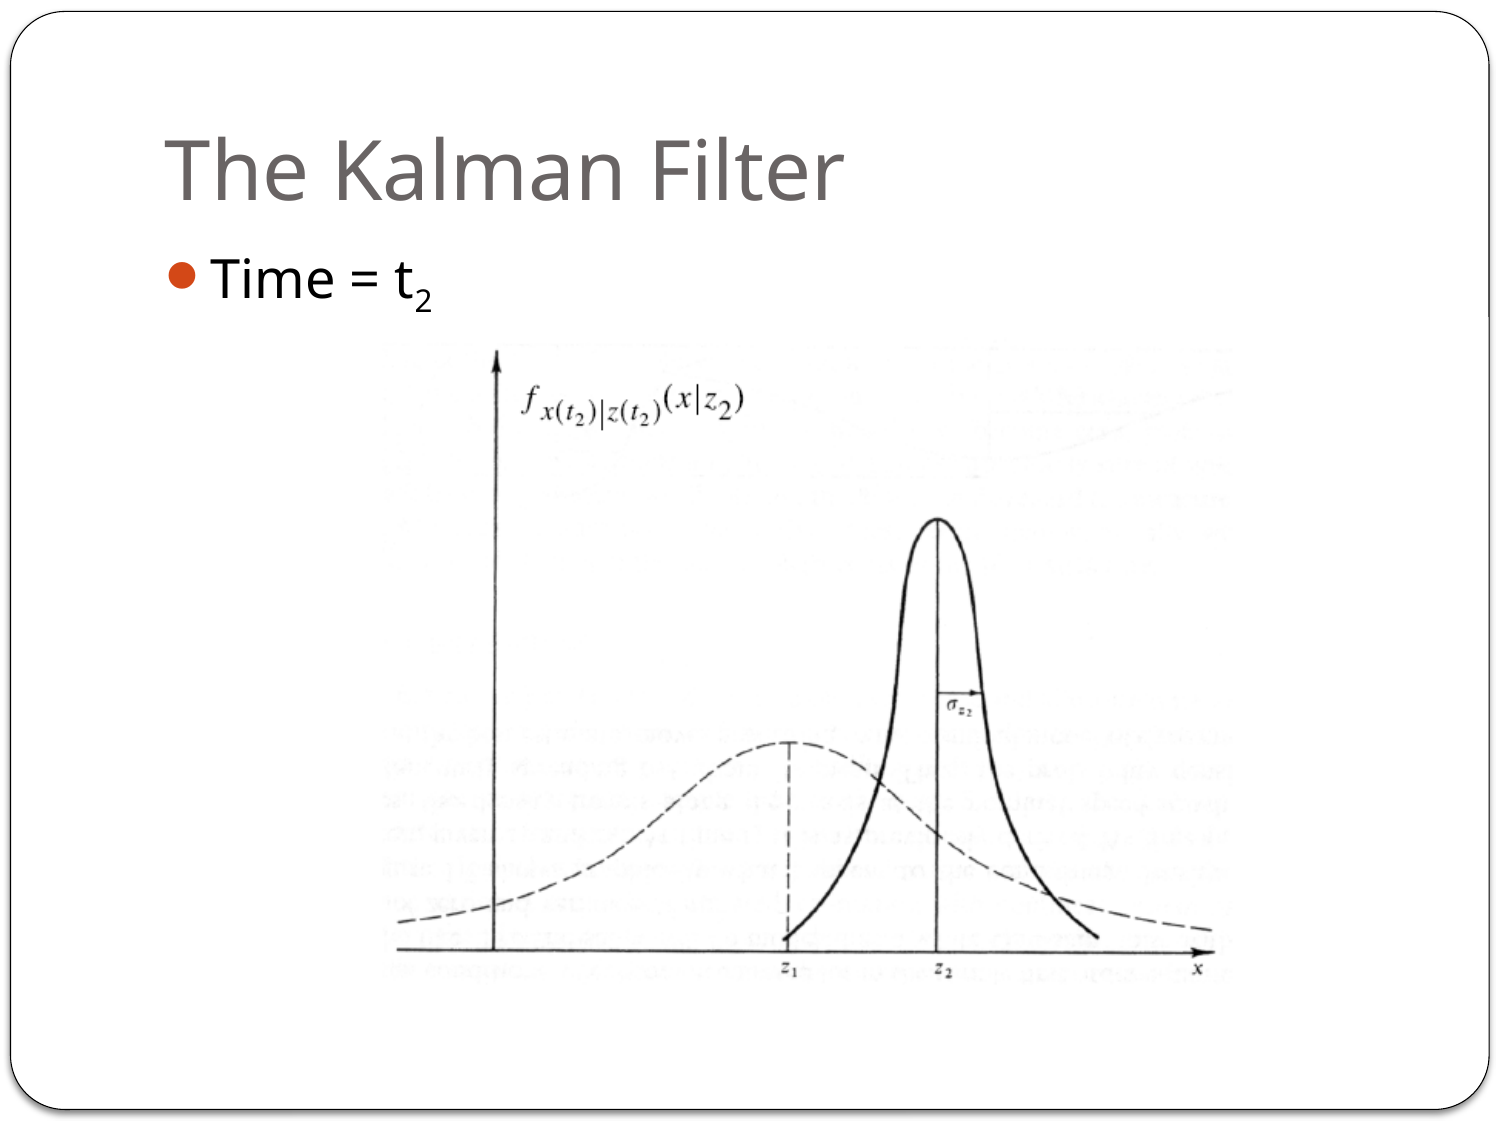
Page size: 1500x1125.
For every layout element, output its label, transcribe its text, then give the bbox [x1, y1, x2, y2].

list Time = t2 [150, 237, 1425, 988]
picture [277, 312, 1301, 988]
title The Kalman Filter [150, 45, 1425, 233]
